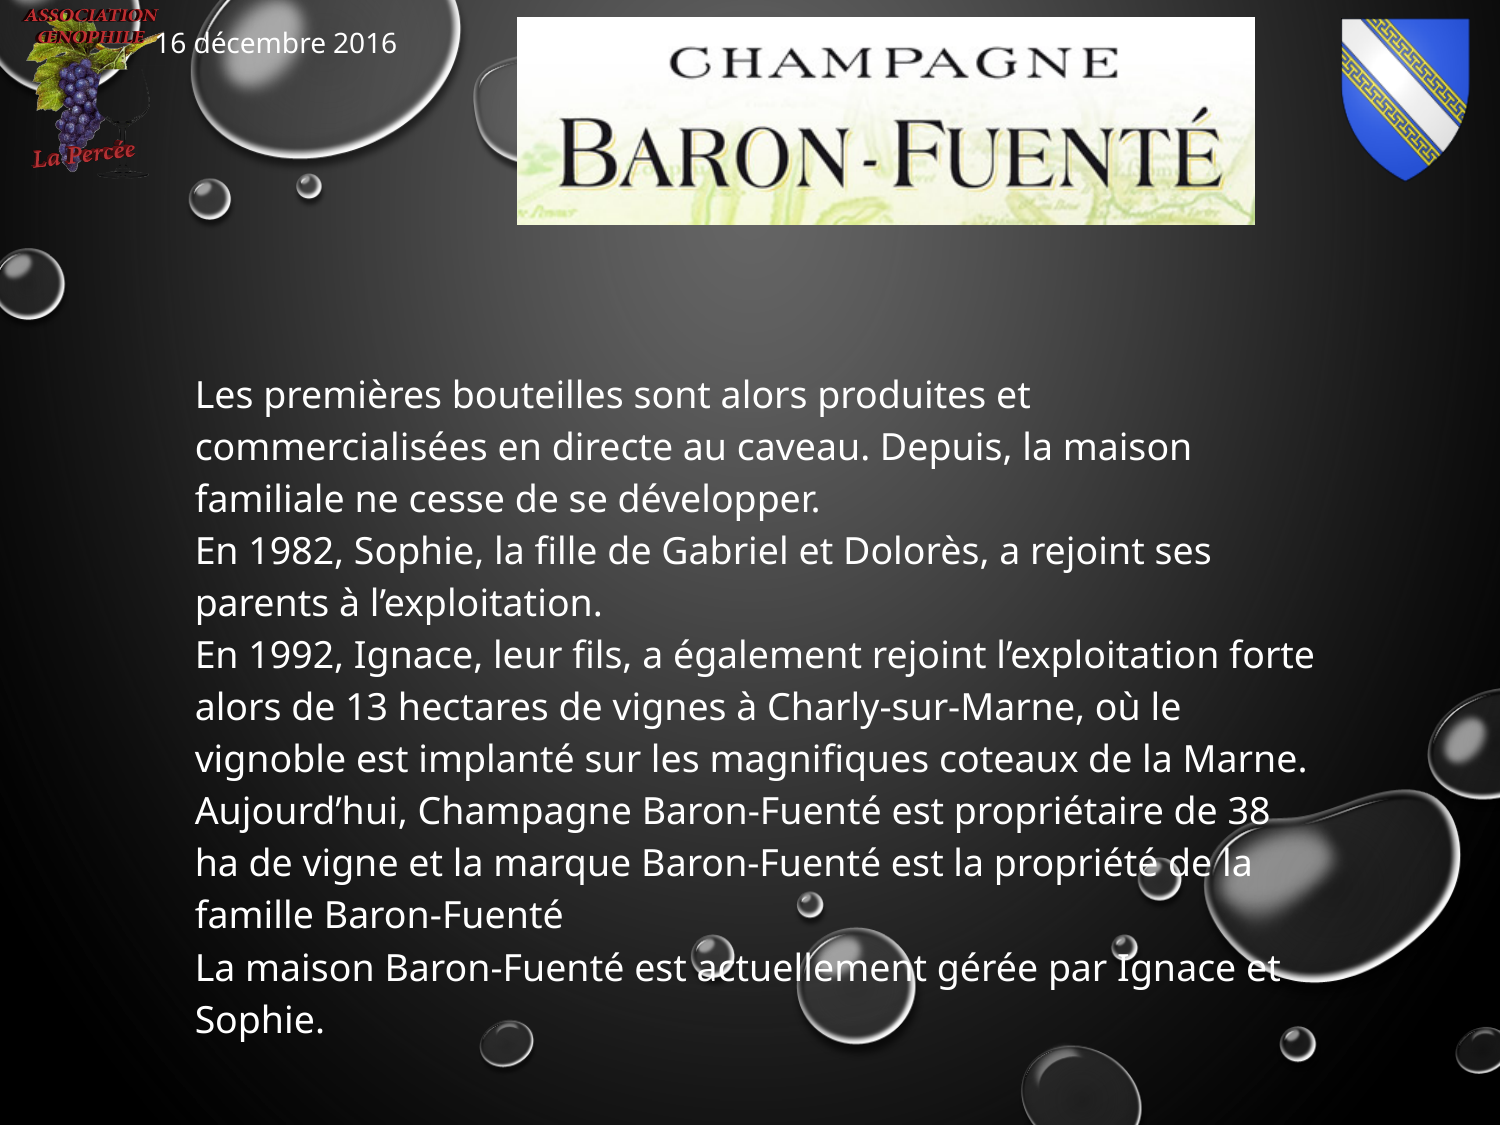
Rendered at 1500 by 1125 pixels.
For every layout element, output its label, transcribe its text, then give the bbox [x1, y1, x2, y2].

text_box Les premières bouteilles sont alors produites et commercialisées en directe au caveau. Depuis, la maison familiale ne cesse de se développer. En 1982, Sophie, la fille de Gabriel et Dolorès, a rejoint ses parents à l’exploitation. En 1992, Ignace, leur fils, a également rejoint l’exploitation forte alors de 13 hectares de vignes à Charly-sur-Marne, où le vignoble est implanté sur les magnifiques coteaux de la Marne. Aujourd’hui, Champagne Baron-Fuenté est propriétaire de 38 ha de vigne et la marque Baron-Fuenté est la propriété de la famille Baron-Fuenté La maison Baron-Fuenté est actuellement gérée par Ignace et Sophie. [180, 304, 1339, 1101]
picture [0, 0, 1500, 1125]
